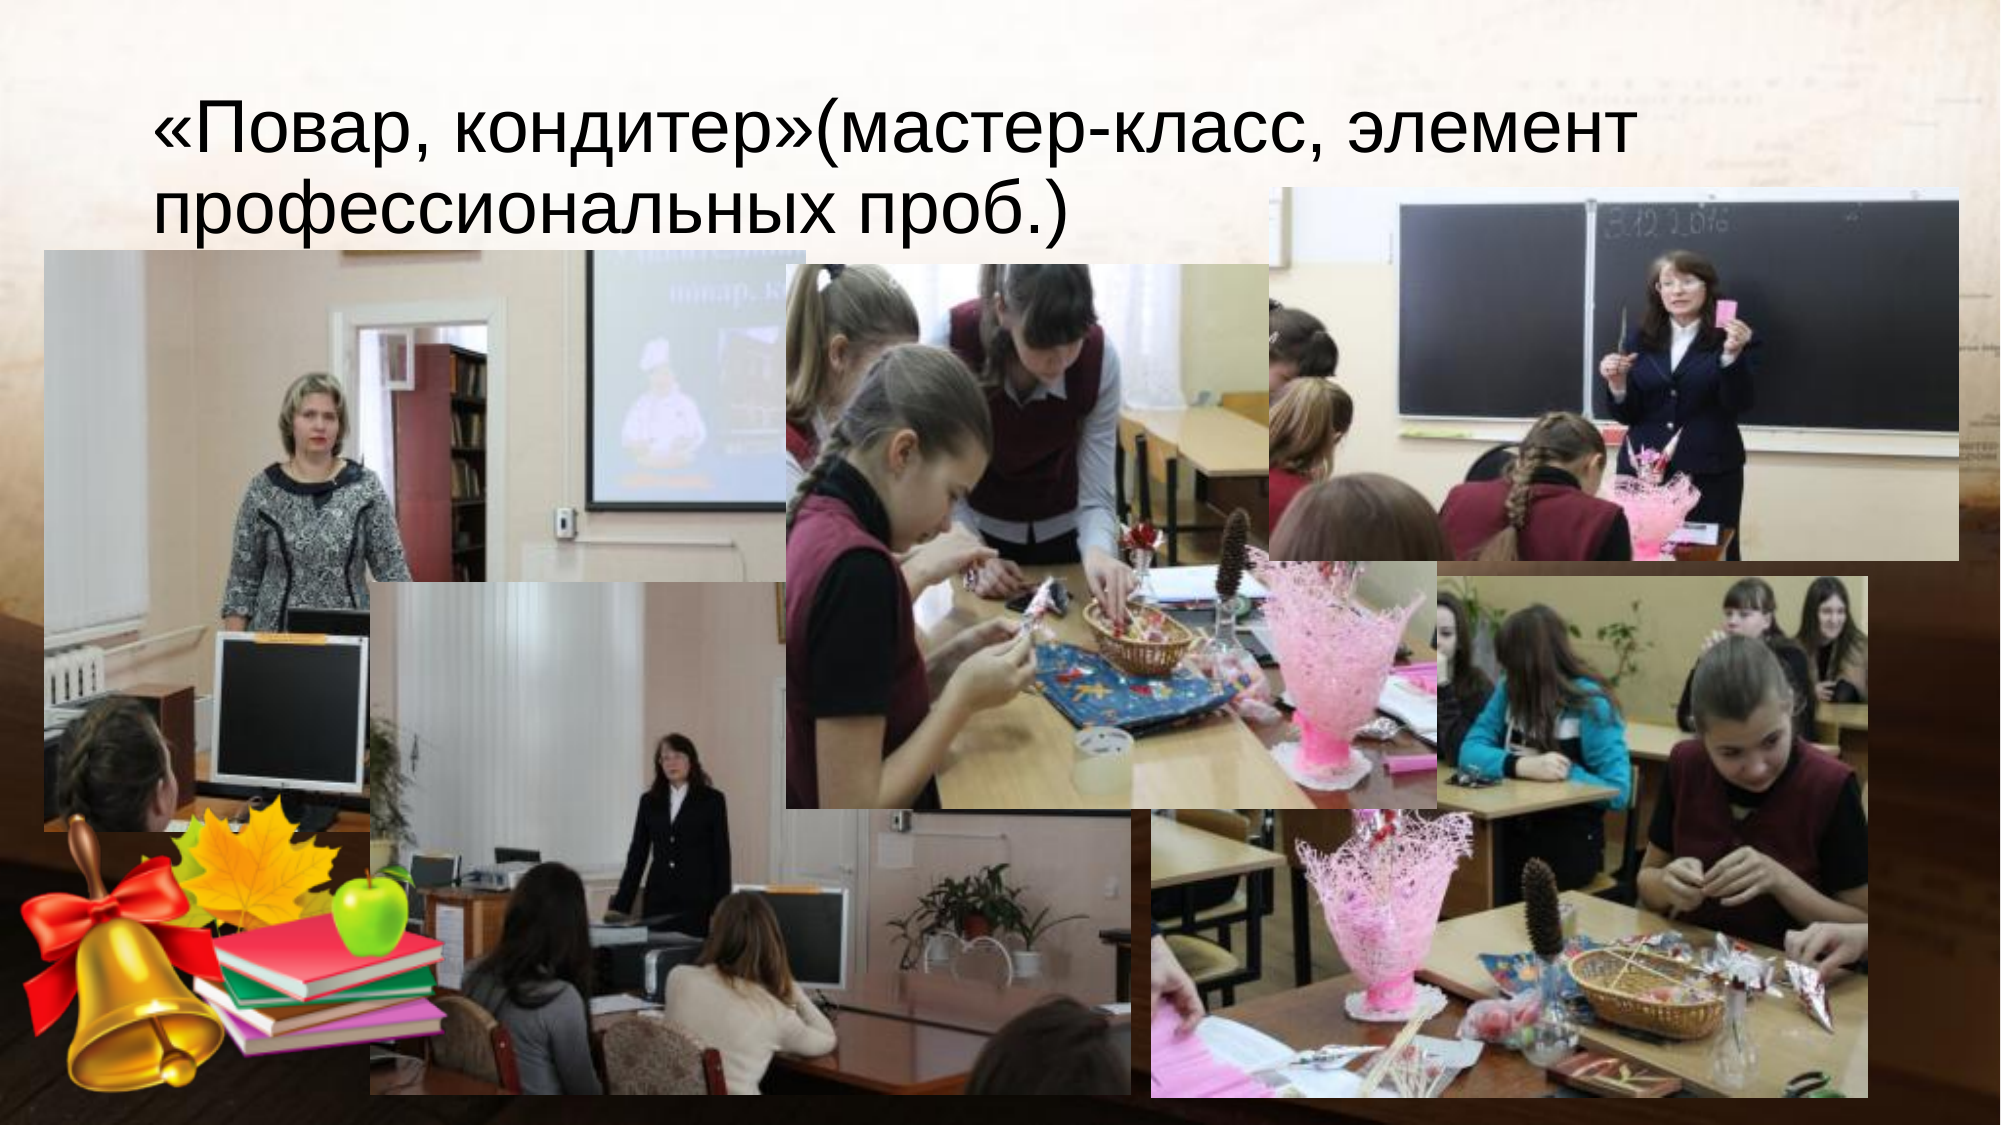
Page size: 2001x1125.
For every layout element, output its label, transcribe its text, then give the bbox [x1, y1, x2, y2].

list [44, 250, 806, 709]
title «Повар, кондитер»(мастер-класс, элемент профессиональных проб.) [137, 59, 1863, 264]
picture [0, 0, 2001, 1125]
